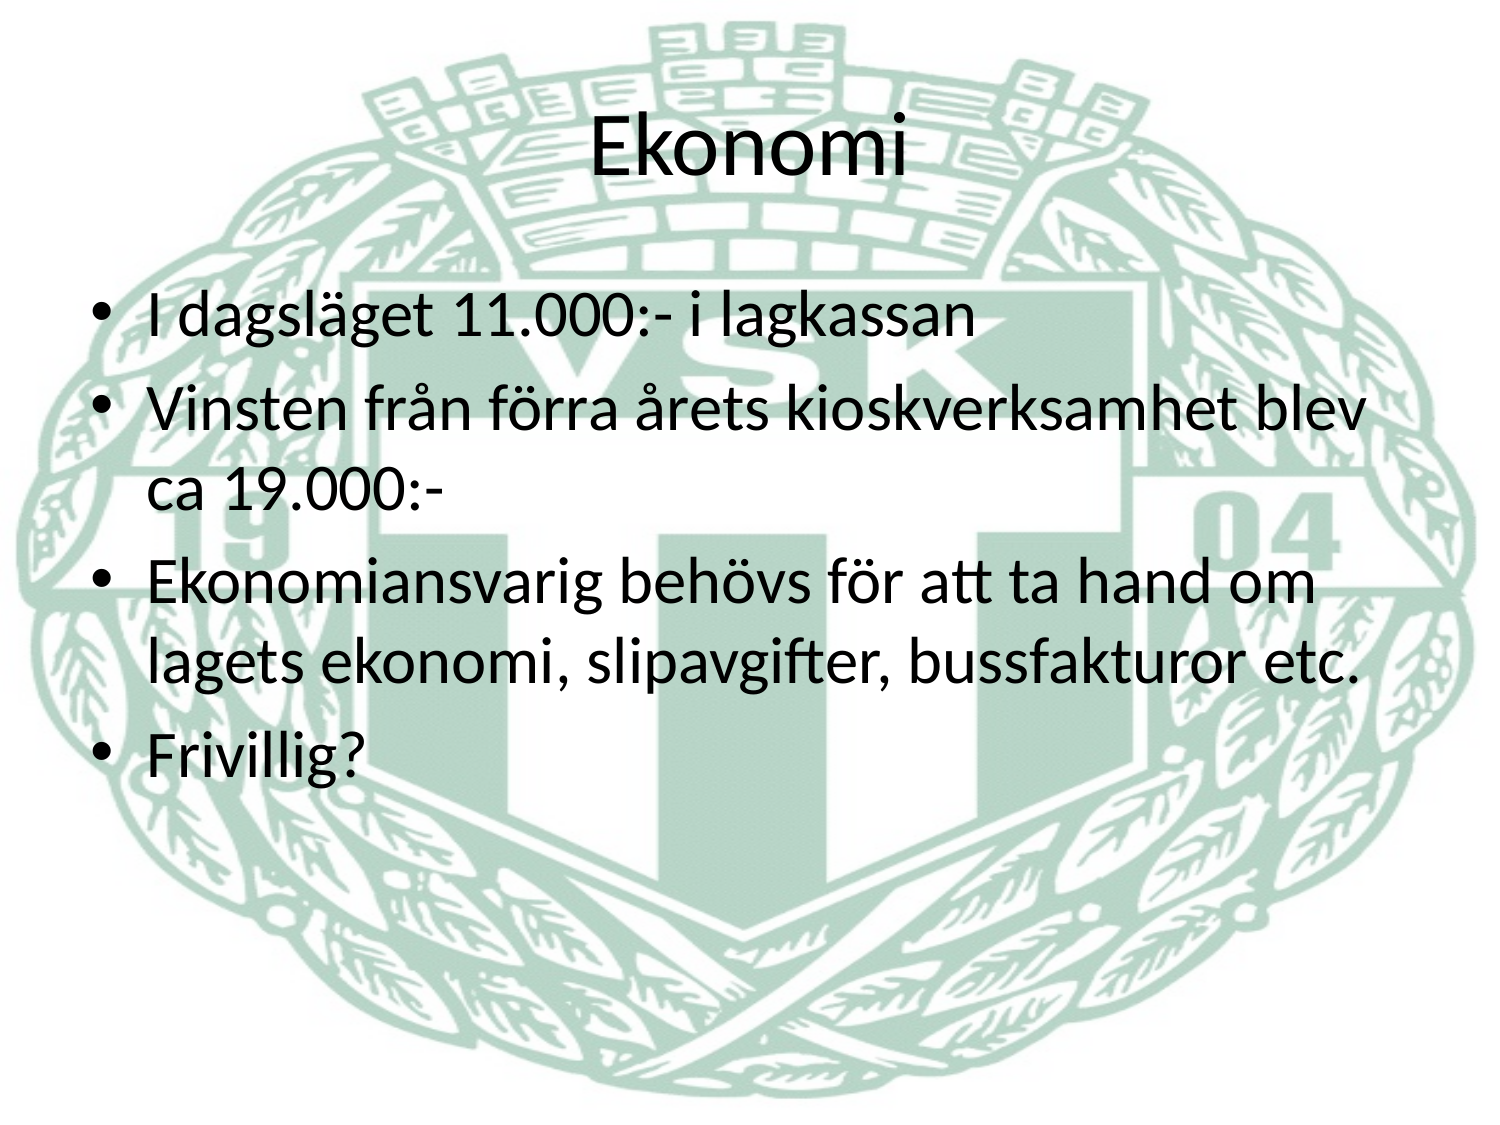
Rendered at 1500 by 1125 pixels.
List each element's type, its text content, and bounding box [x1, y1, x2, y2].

title Ekonomi [75, 45, 1425, 233]
list I dagsläget 11.000:- i lagkassan Vinsten från förra årets kioskverksamhet blev ca 19.000:- Ekonomiansvarig behövs för att ta hand om lagets ekonomi, slipavgifter, bussfakturor etc. Frivillig? [75, 262, 1425, 1005]
